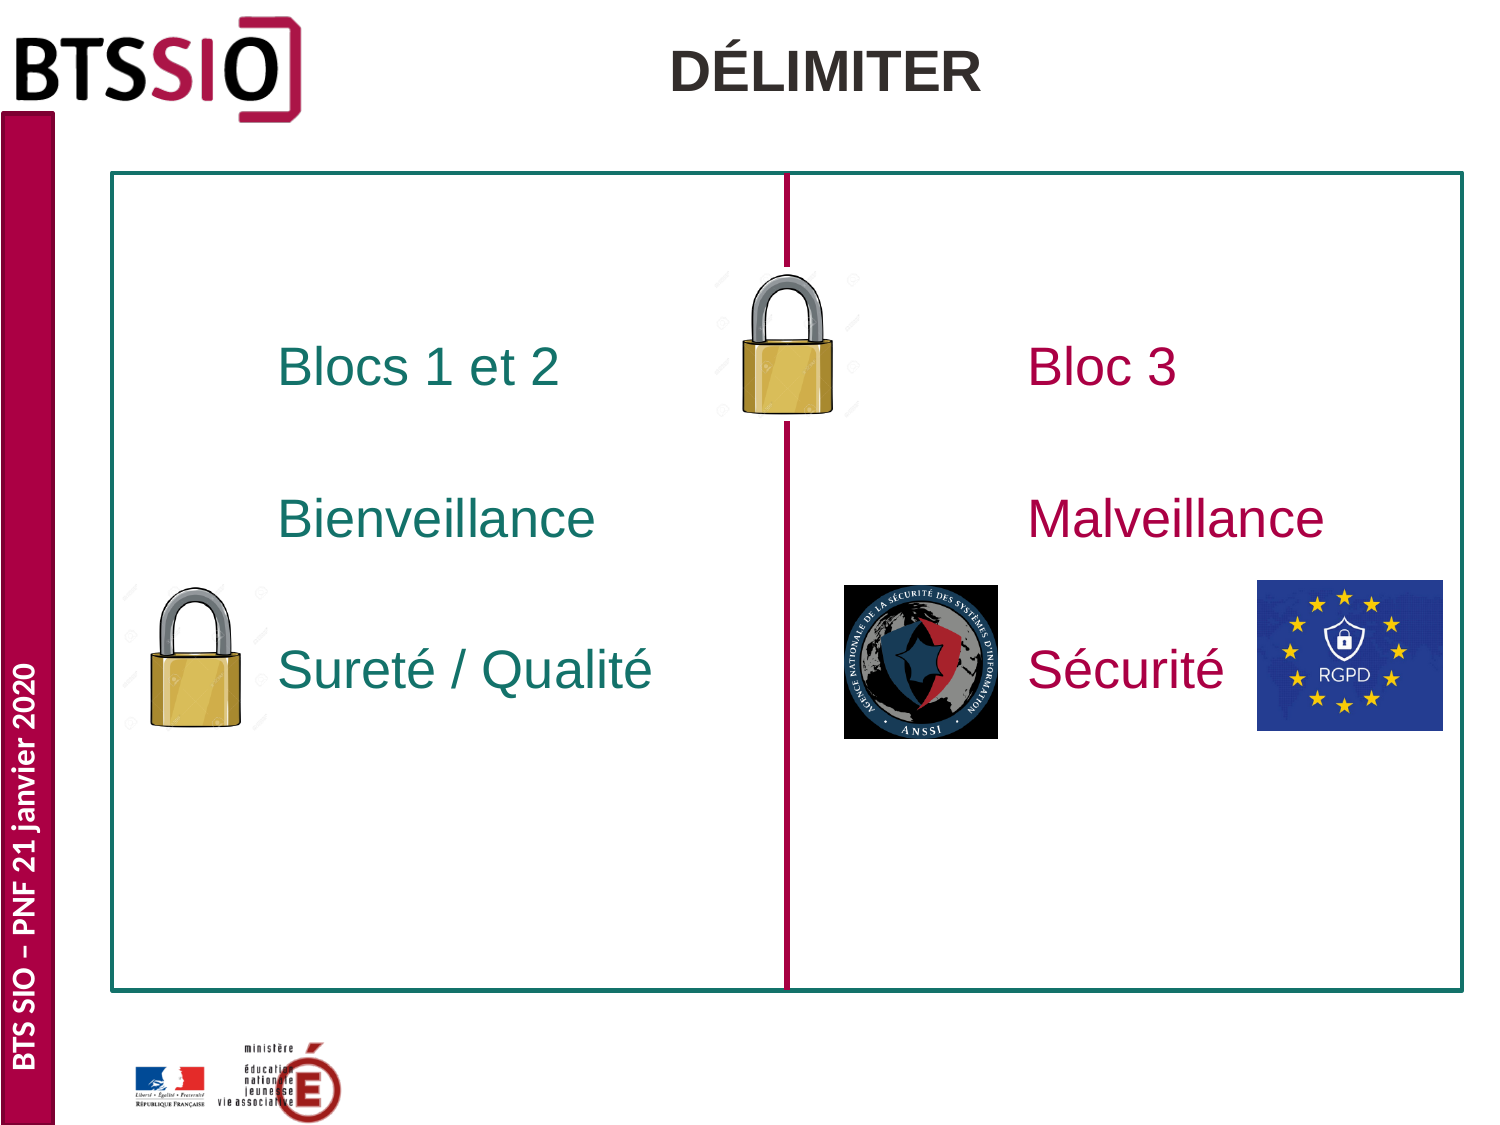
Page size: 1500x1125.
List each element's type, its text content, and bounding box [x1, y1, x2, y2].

picture [710, 266, 865, 421]
list Blocs 1 et 2 Bloc 3 Bienveillance Malveillance Sureté / Qualité Sécurité [110, 171, 1464, 993]
picture [135, 1040, 343, 1125]
picture [1257, 579, 1443, 731]
picture [844, 584, 999, 739]
picture [0, 0, 319, 148]
title Délimiter [151, 0, 1500, 138]
picture [118, 579, 272, 734]
